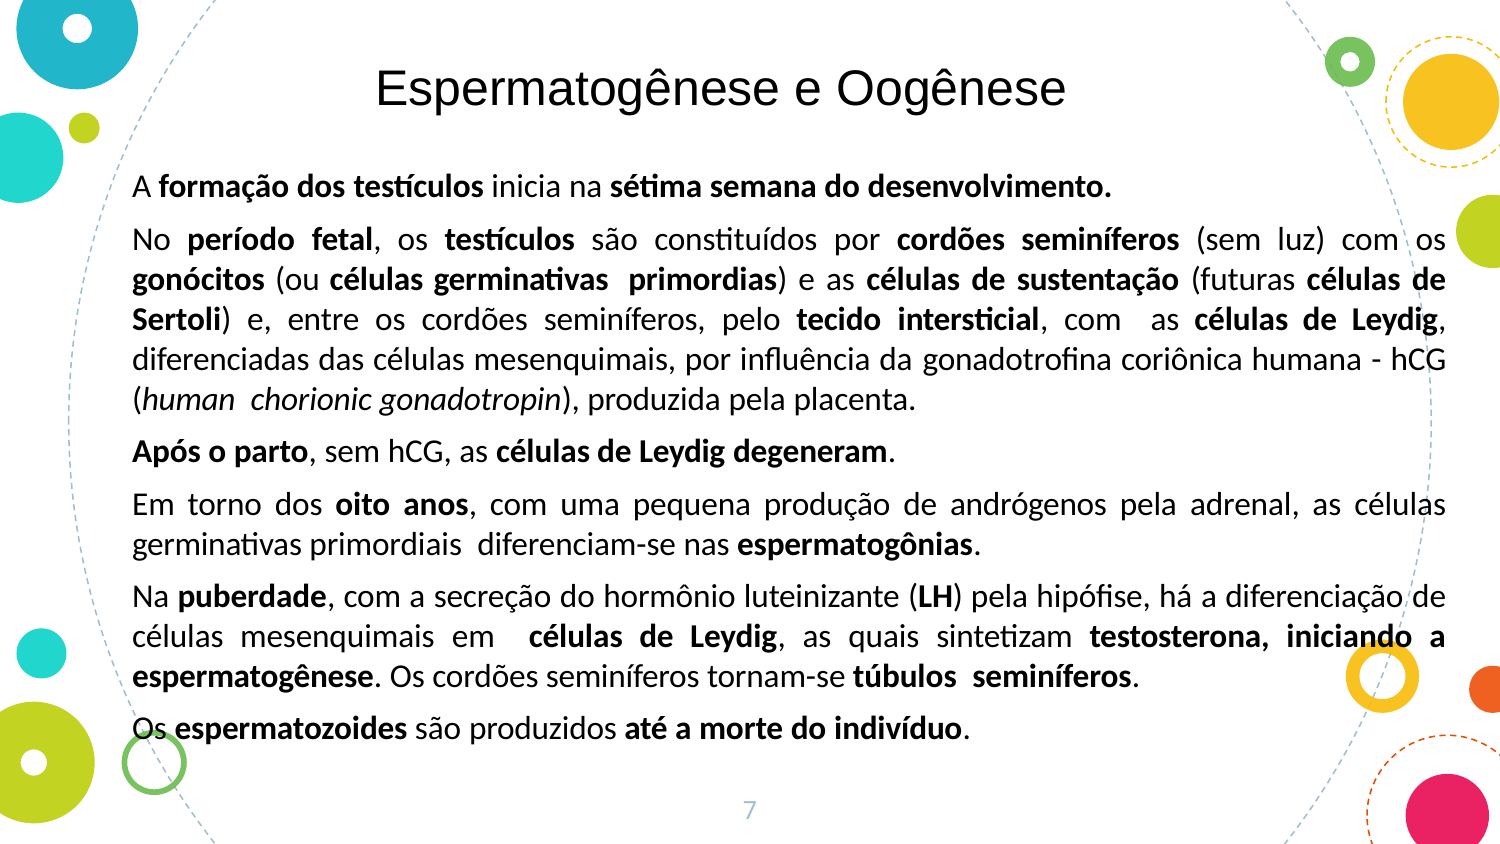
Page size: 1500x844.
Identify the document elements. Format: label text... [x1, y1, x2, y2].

text_box A formação dos testículos inicia na sétima semana do desenvolvimento. No período fetal, os testículos são constituídos por cordões seminíferos (sem luz) com os gonócitos (ou células germinativas primordias) e as células de sustentação (futuras células de Sertoli) e, entre os cordões seminíferos, pelo tecido intersticial, com as células de Leydig, diferenciadas das células mesenquimais, por influência da gonadotrofina coriônica humana - hCG (human chorionic gonadotropin), produzida pela placenta. Após o parto, sem hCG, as células de Leydig degeneram. Em torno dos oito anos, com uma pequena produção de andrógenos pela adrenal, as células germinativas primordiais diferenciam-se nas espermatogônias. Na puberdade, com a secreção do hormônio luteinizante (LH) pela hipófise, há a diferenciação de células mesenquimais em células de Leydig, as quais sintetizam testosterona, iniciando a espermatogênese. Os cordões seminíferos tornam-se túbulos seminíferos. Os espermatozoides são produzidos até a morte do indivíduo. [129, 150, 1447, 747]
slide_number 7 [711, 779, 789, 844]
text_box Espermatogênese e Oogênese [360, 47, 1140, 123]
